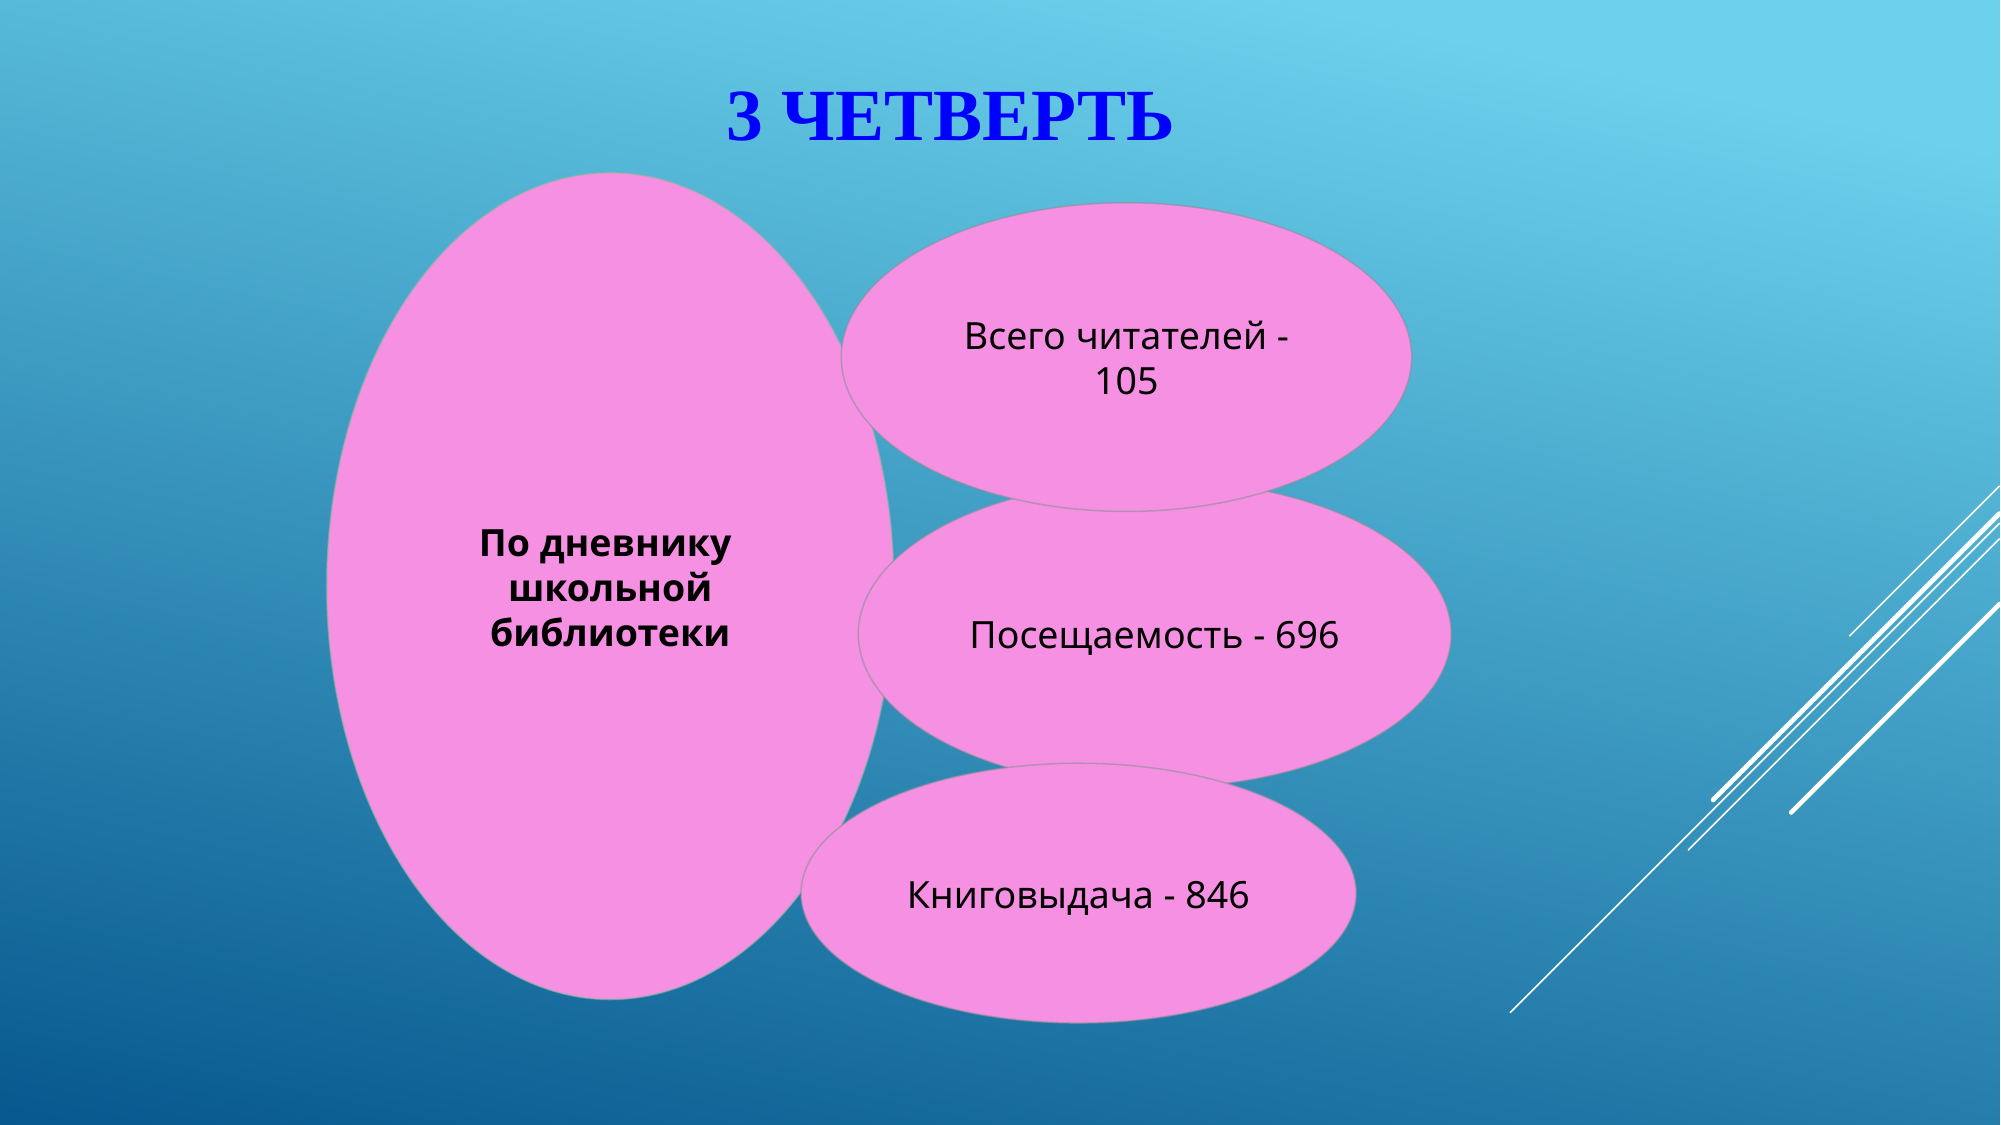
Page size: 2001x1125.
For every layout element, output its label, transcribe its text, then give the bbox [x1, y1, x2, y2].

text_box По дневнику школьной библиотеки [325, 171, 895, 1001]
text_box Книговыдача - 846 [800, 762, 1357, 1024]
title 3 четверть [711, 59, 1589, 163]
text_box Посещаемость - 696 [857, 491, 1452, 784]
text_box Всего читателей - 105 [840, 201, 1413, 513]
